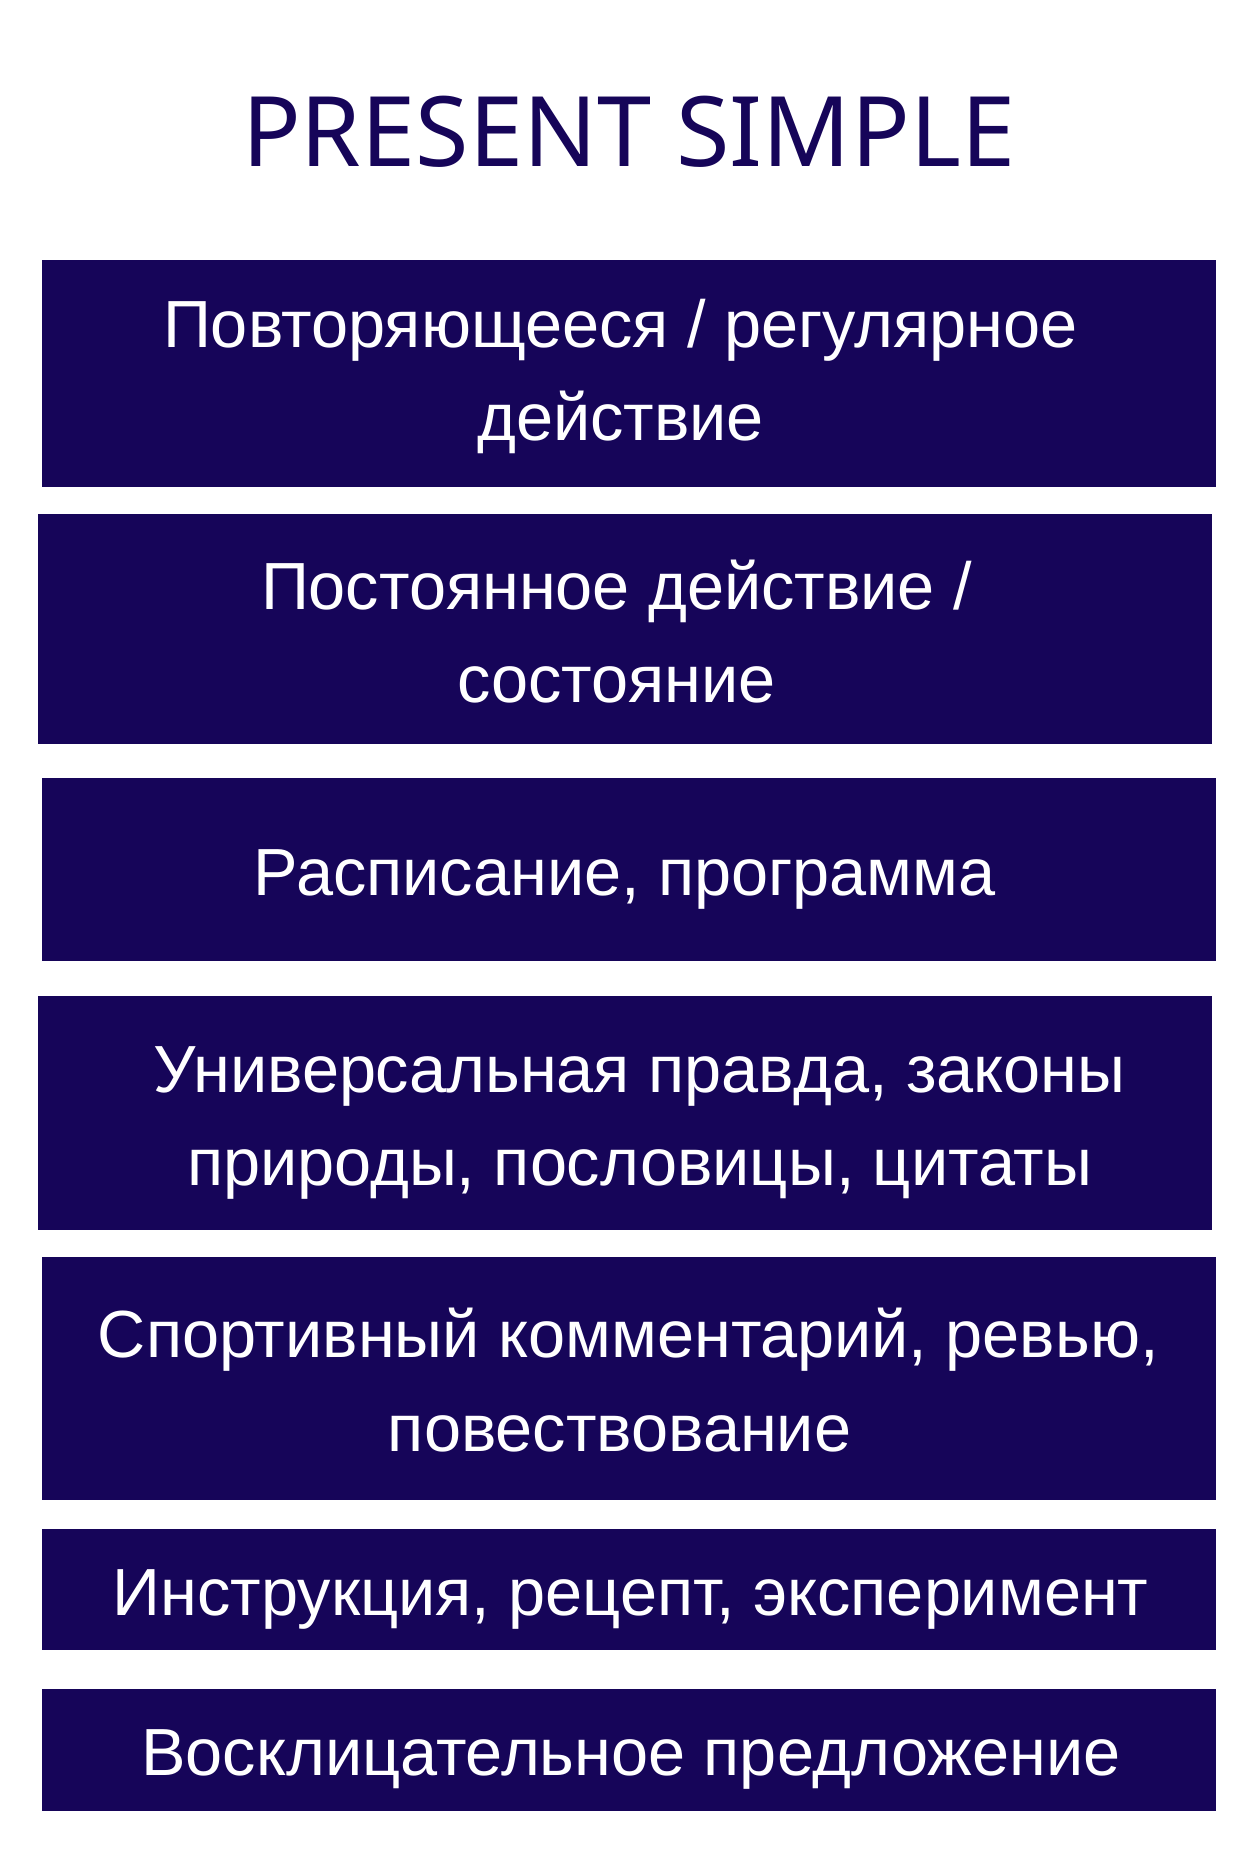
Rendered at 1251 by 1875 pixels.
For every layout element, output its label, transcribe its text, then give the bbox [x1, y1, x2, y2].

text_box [41, 259, 1216, 487]
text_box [38, 513, 1212, 745]
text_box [41, 1528, 1216, 1651]
text_box PRESENT SIMPLE [0, 55, 1250, 187]
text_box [41, 1256, 1216, 1501]
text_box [41, 778, 1216, 961]
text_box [38, 995, 1212, 1231]
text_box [41, 1689, 1216, 1811]
